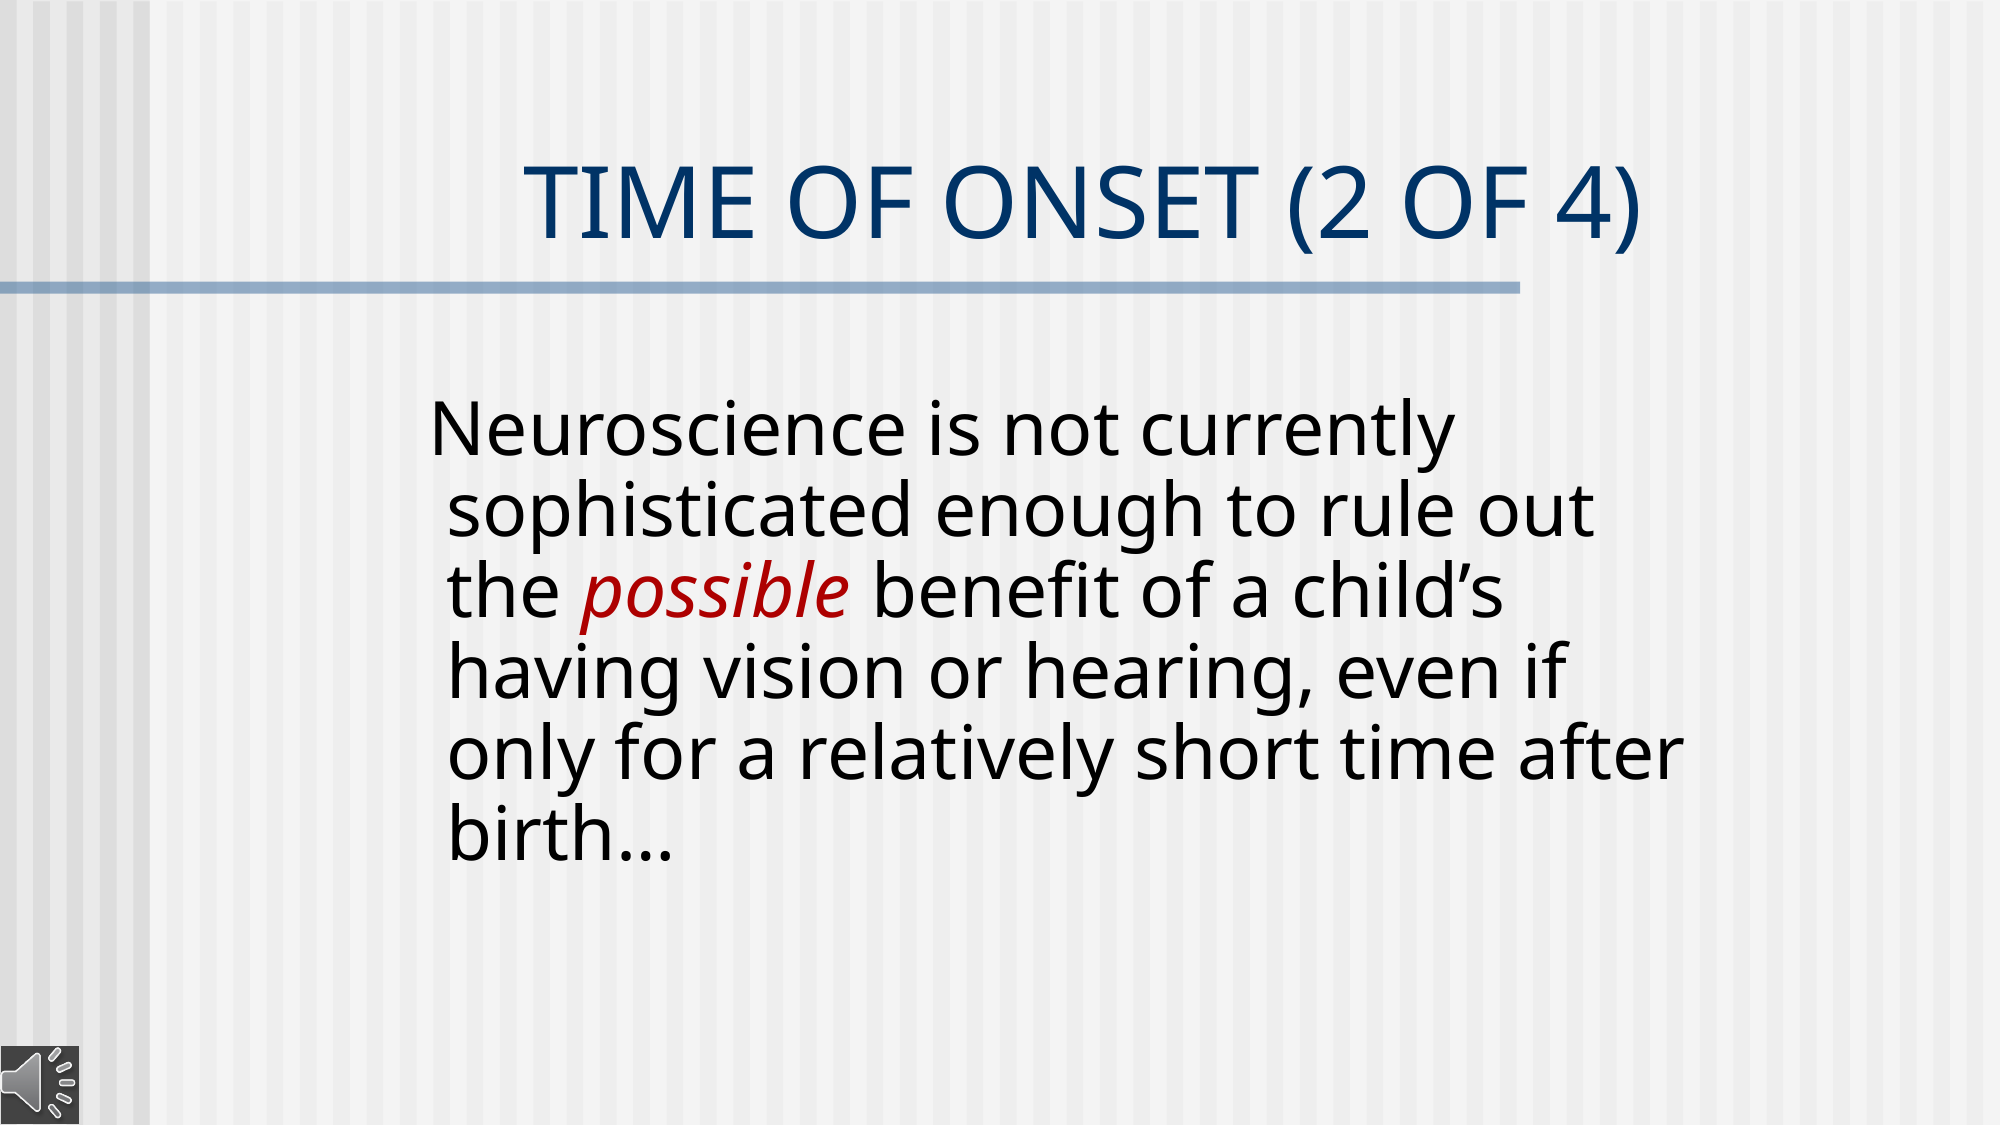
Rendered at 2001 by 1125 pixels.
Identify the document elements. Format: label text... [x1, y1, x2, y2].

list Neuroscience is not currently sophisticated enough to rule out the possible benefit of a child’s having vision or hearing, even if only for a relatively short time after birth… [375, 287, 1731, 1125]
picture [0, 1044, 81, 1125]
title TIME OF ONSET (2 OF 4) [190, 87, 1976, 267]
